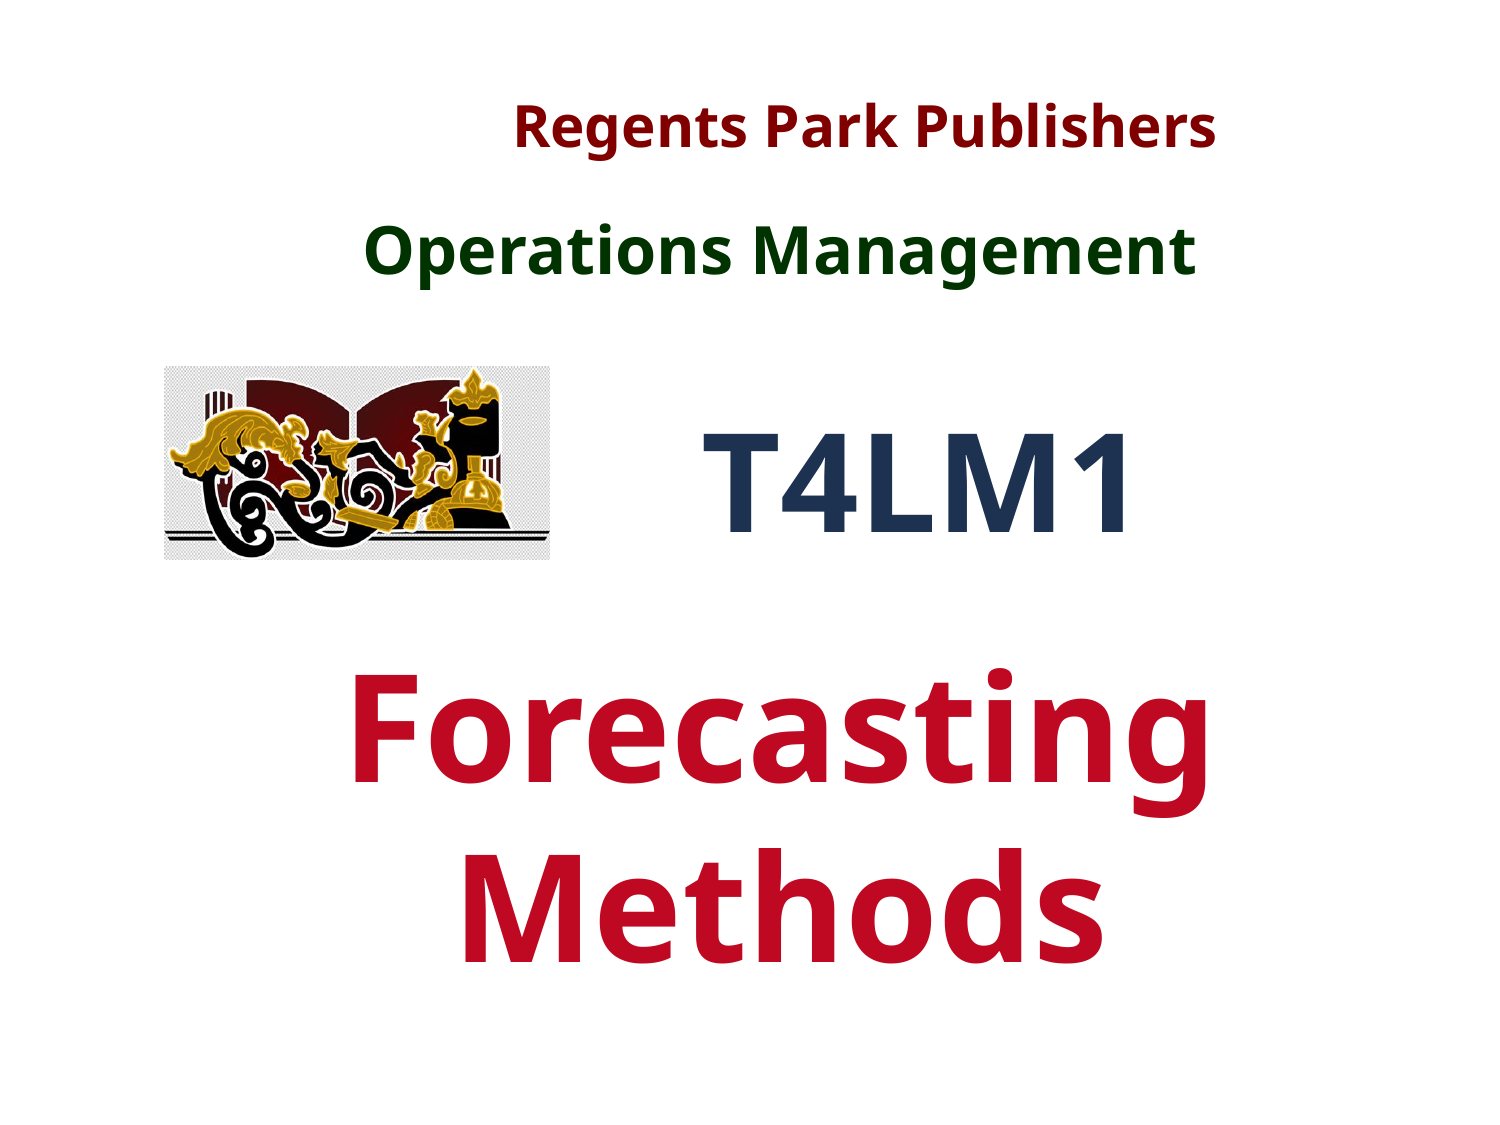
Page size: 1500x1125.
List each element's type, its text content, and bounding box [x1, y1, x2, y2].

text_box Operations Management [297, 168, 1254, 296]
text_box [282, 824, 1293, 900]
picture [164, 366, 550, 560]
text_box Regents Park Publishers [303, 82, 1249, 167]
text_box Forecasting Methods [129, 691, 1422, 824]
text_box T4LM1 [677, 387, 1161, 567]
